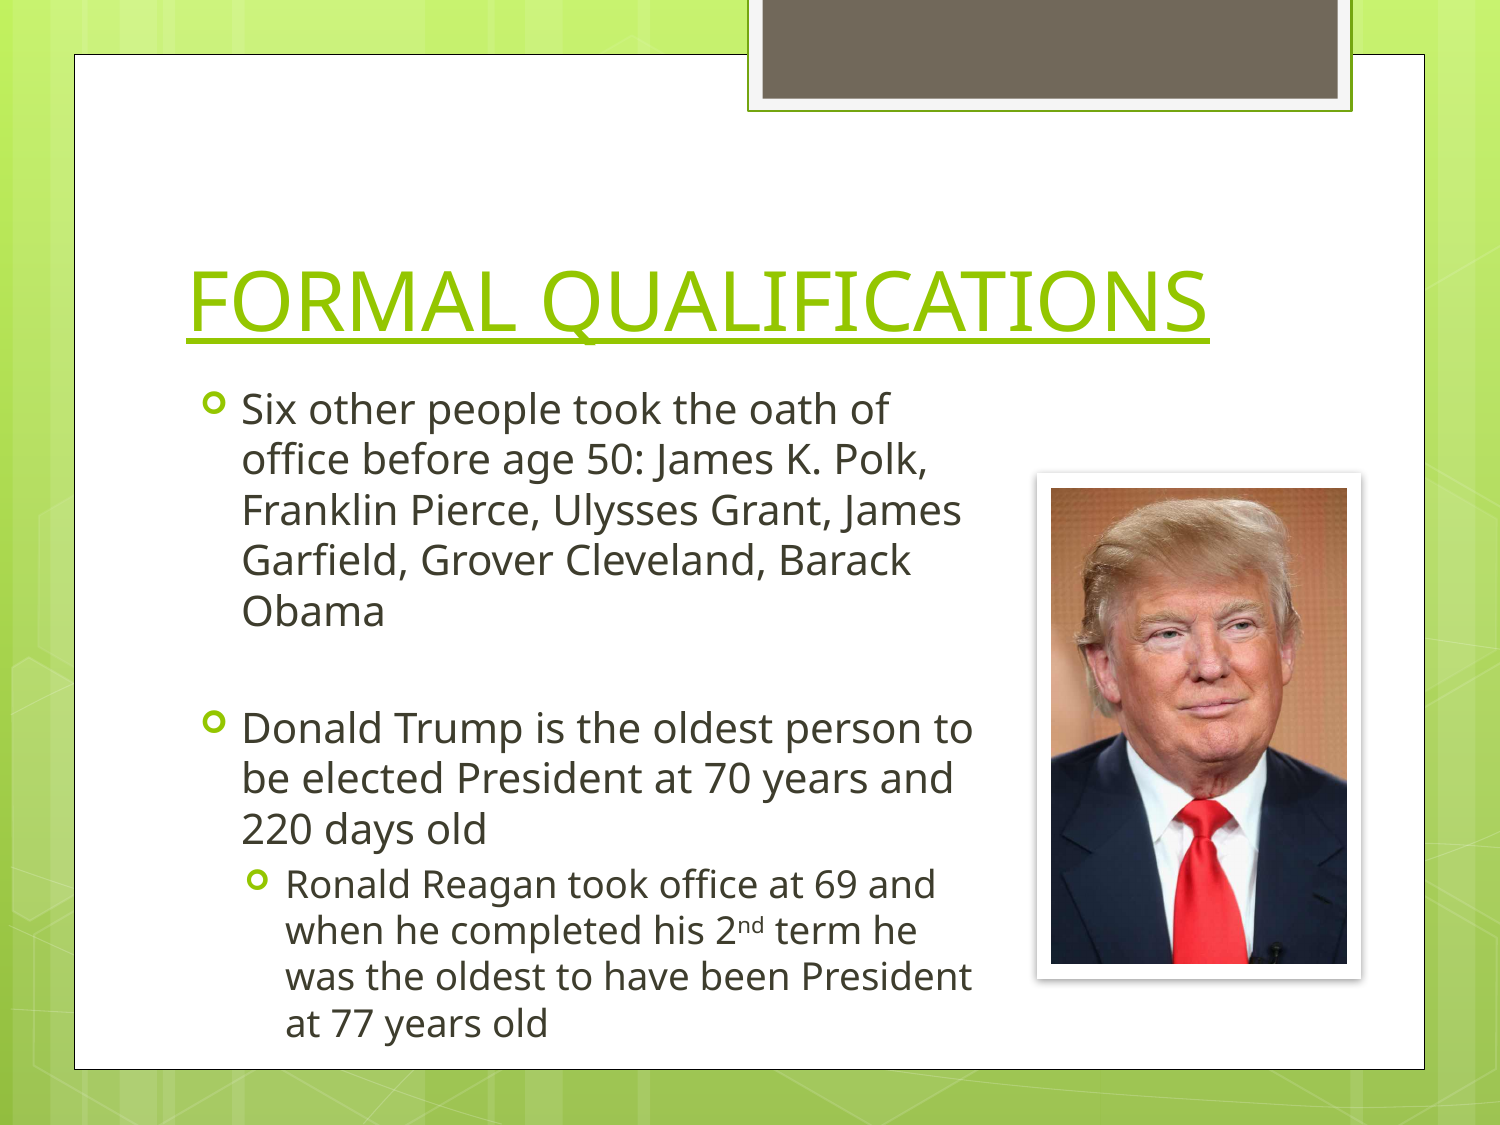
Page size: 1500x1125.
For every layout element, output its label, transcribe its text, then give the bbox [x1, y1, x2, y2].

picture [1051, 487, 1348, 965]
list Six other people took the oath of office before age 50: James K. Polk, Franklin Pierce, Ulysses Grant, James Garfield, Grover Cleveland, Barack Obama Donald Trump is the oldest person to be elected President at 70 years and 220 days old Ronald Reagan took office at 69 and when he completed his 2nd term he was the oldest to have been President at 77 years old [174, 375, 1013, 1057]
title FORMAL QUALIFICATIONS [171, 168, 1324, 357]
